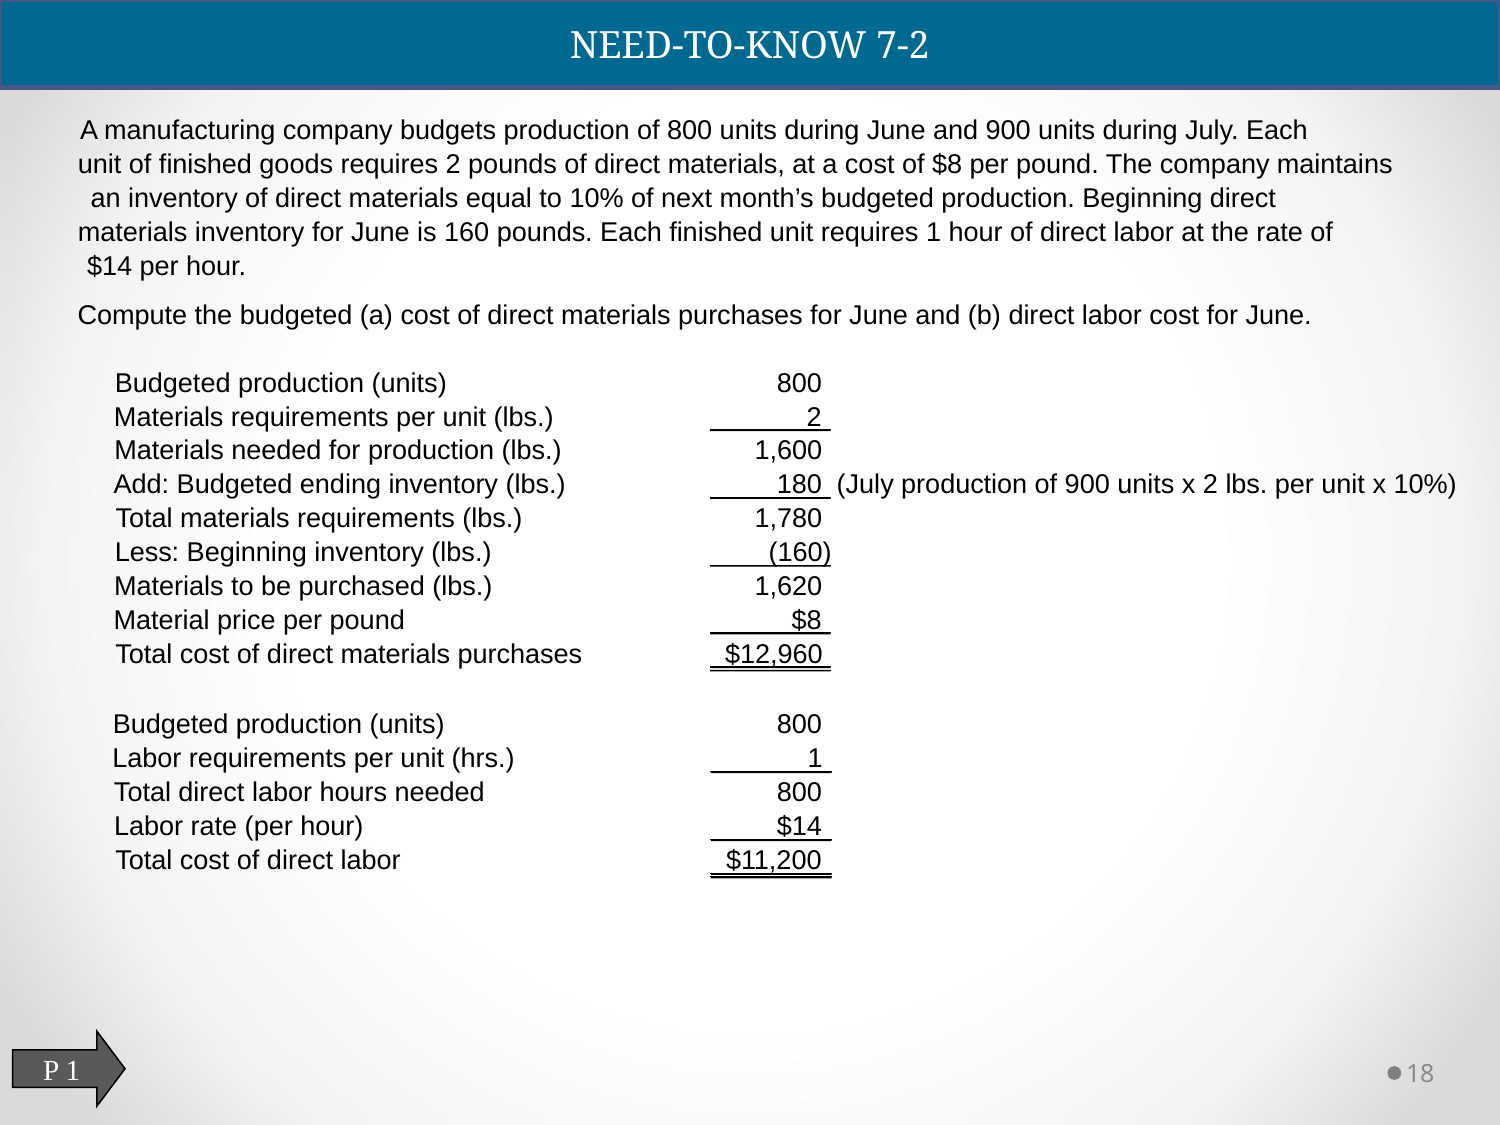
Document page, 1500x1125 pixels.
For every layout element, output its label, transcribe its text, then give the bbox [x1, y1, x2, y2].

text_box (160) [768, 534, 832, 568]
picture [0, 90, 1500, 1125]
text_box 1 [807, 740, 823, 771]
text_box Total materials requirements (lbs.) [115, 500, 523, 534]
text_box Labor requirements per unit (hrs.) [112, 740, 515, 774]
text_box unit of finished goods requires 2 pounds of direct materials, at a cost of $8 per pound. The company maintains [77, 146, 1392, 179]
text_box Compute the budgeted (a) cost of direct materials purchases for June and (b) direct labor cost for June. [77, 297, 1311, 331]
text_box A manufacturing company budgets production of 800 units during June and 900 units during July. Each [80, 112, 1307, 145]
text_box Labor rate (per hour) [114, 808, 364, 842]
text_box 1,780 [754, 500, 823, 534]
text_box Materials needed for production (lbs.) [114, 432, 562, 466]
text_box Materials requirements per unit (lbs.) [113, 399, 554, 432]
text_box 1,600 [754, 432, 823, 466]
text_box 2 [806, 399, 822, 429]
text_box materials inventory for June is 160 pounds. Each finished unit requires 1 hour of direct labor at the rate of [78, 214, 1332, 247]
text_box P 1 [12, 1031, 126, 1107]
slide_number 18 [1401, 1042, 1494, 1103]
text_box (July production of 900 units x 2 lbs. per unit x 10%) [836, 466, 1457, 500]
text_box Budgeted production (units) [112, 706, 445, 740]
text_box Total cost of direct labor [115, 842, 401, 876]
text_box Total cost of direct materials purchases [115, 636, 583, 669]
text_box Materials to be purchased (lbs.) [114, 568, 493, 601]
text_box Budgeted production (units) [115, 365, 447, 398]
text_box 800 [776, 774, 822, 808]
text_box NEED-TO-KNOW 7-2 [0, 0, 1500, 90]
text_box $14 [776, 808, 822, 839]
text_box $12,960 [724, 636, 823, 666]
text_box $8 [791, 602, 822, 632]
text_box 1,620 [754, 568, 823, 601]
text_box $14 per hour. [86, 247, 247, 281]
text_box 180 [776, 466, 822, 497]
text_box Material price per pound [113, 602, 405, 635]
text_box an inventory of direct materials equal to 10% of next month’s budgeted production. Beginning direct [90, 180, 1276, 213]
text_box $11,200 [725, 842, 822, 873]
text_box Add: Budgeted ending inventory (lbs.) [113, 466, 566, 500]
text_box 800 [776, 365, 822, 398]
text_box Less: Beginning inventory (lbs.) [114, 534, 492, 568]
text_box 800 [776, 706, 822, 740]
text_box Total direct labor hours needed [113, 774, 485, 808]
